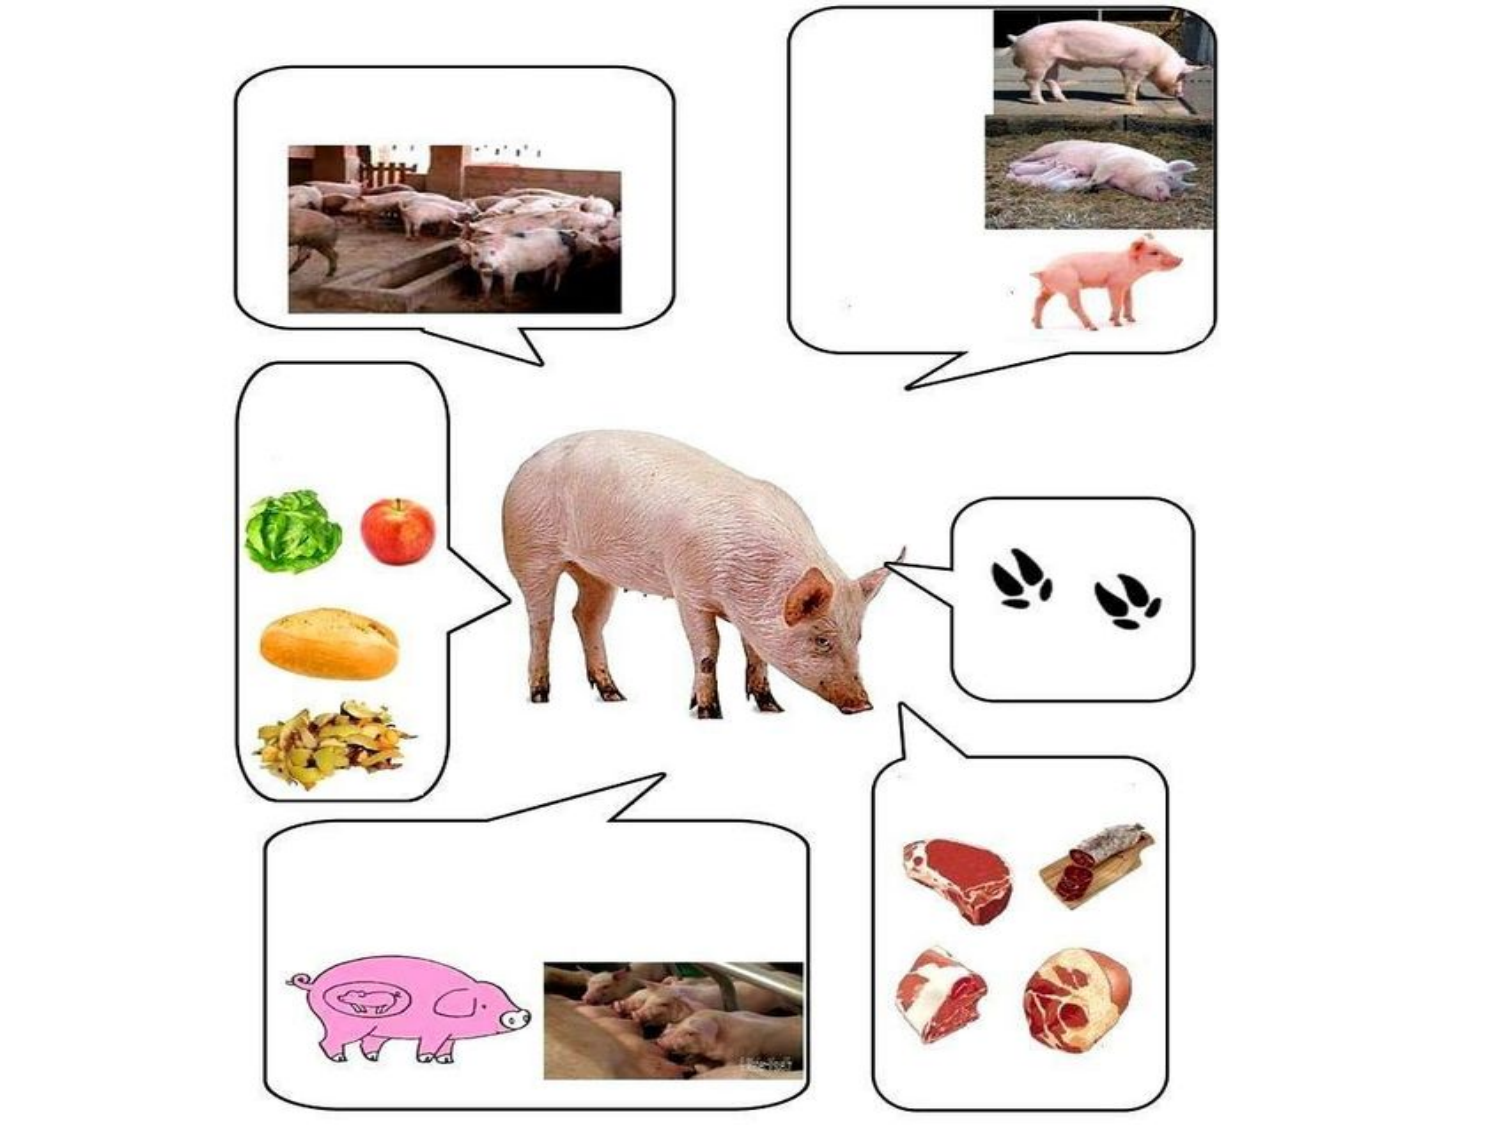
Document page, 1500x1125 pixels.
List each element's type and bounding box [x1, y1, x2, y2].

list [222, 0, 1221, 1125]
